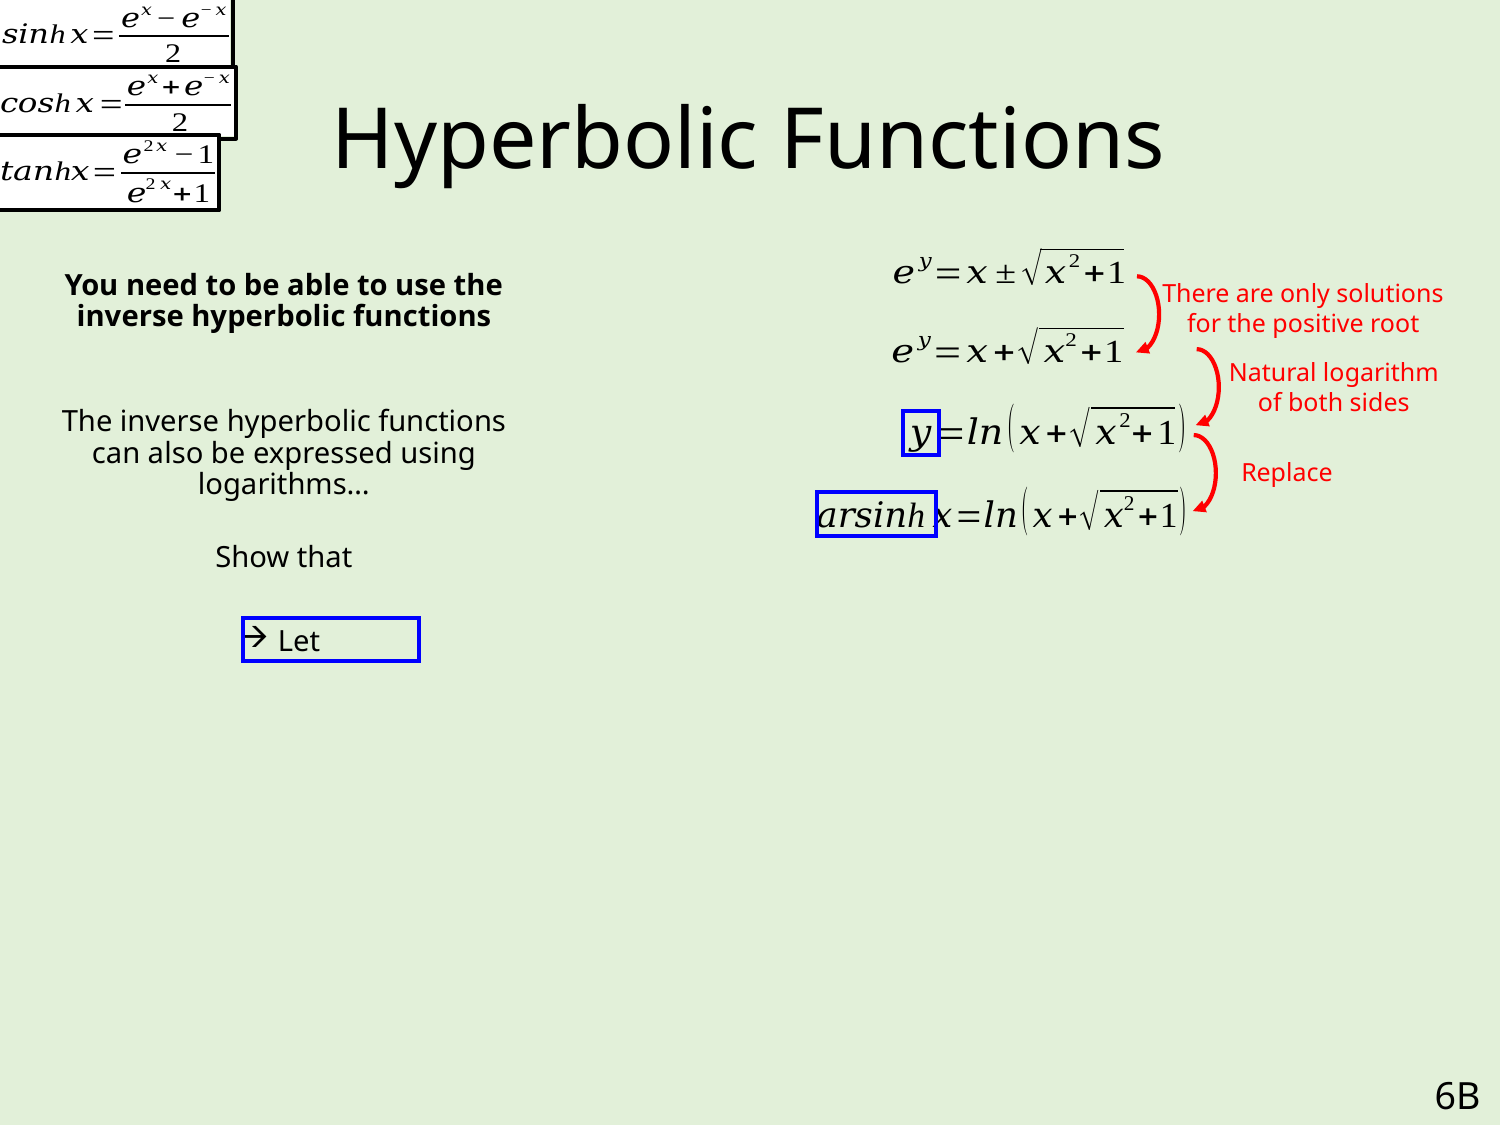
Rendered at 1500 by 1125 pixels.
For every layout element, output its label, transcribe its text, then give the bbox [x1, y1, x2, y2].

text_box [1195, 348, 1210, 427]
text_box [816, 491, 937, 537]
text_box [902, 410, 940, 456]
text_box Natural logarithm of both sides [1202, 348, 1465, 424]
title Hyperbolic Functions [101, 59, 1396, 223]
text_box [1192, 434, 1217, 513]
text_box [242, 617, 420, 662]
text_box [1136, 275, 1151, 354]
text_box 6B [1419, 1064, 1496, 1125]
text_box There are only solutions for the positive root [1140, 270, 1467, 345]
